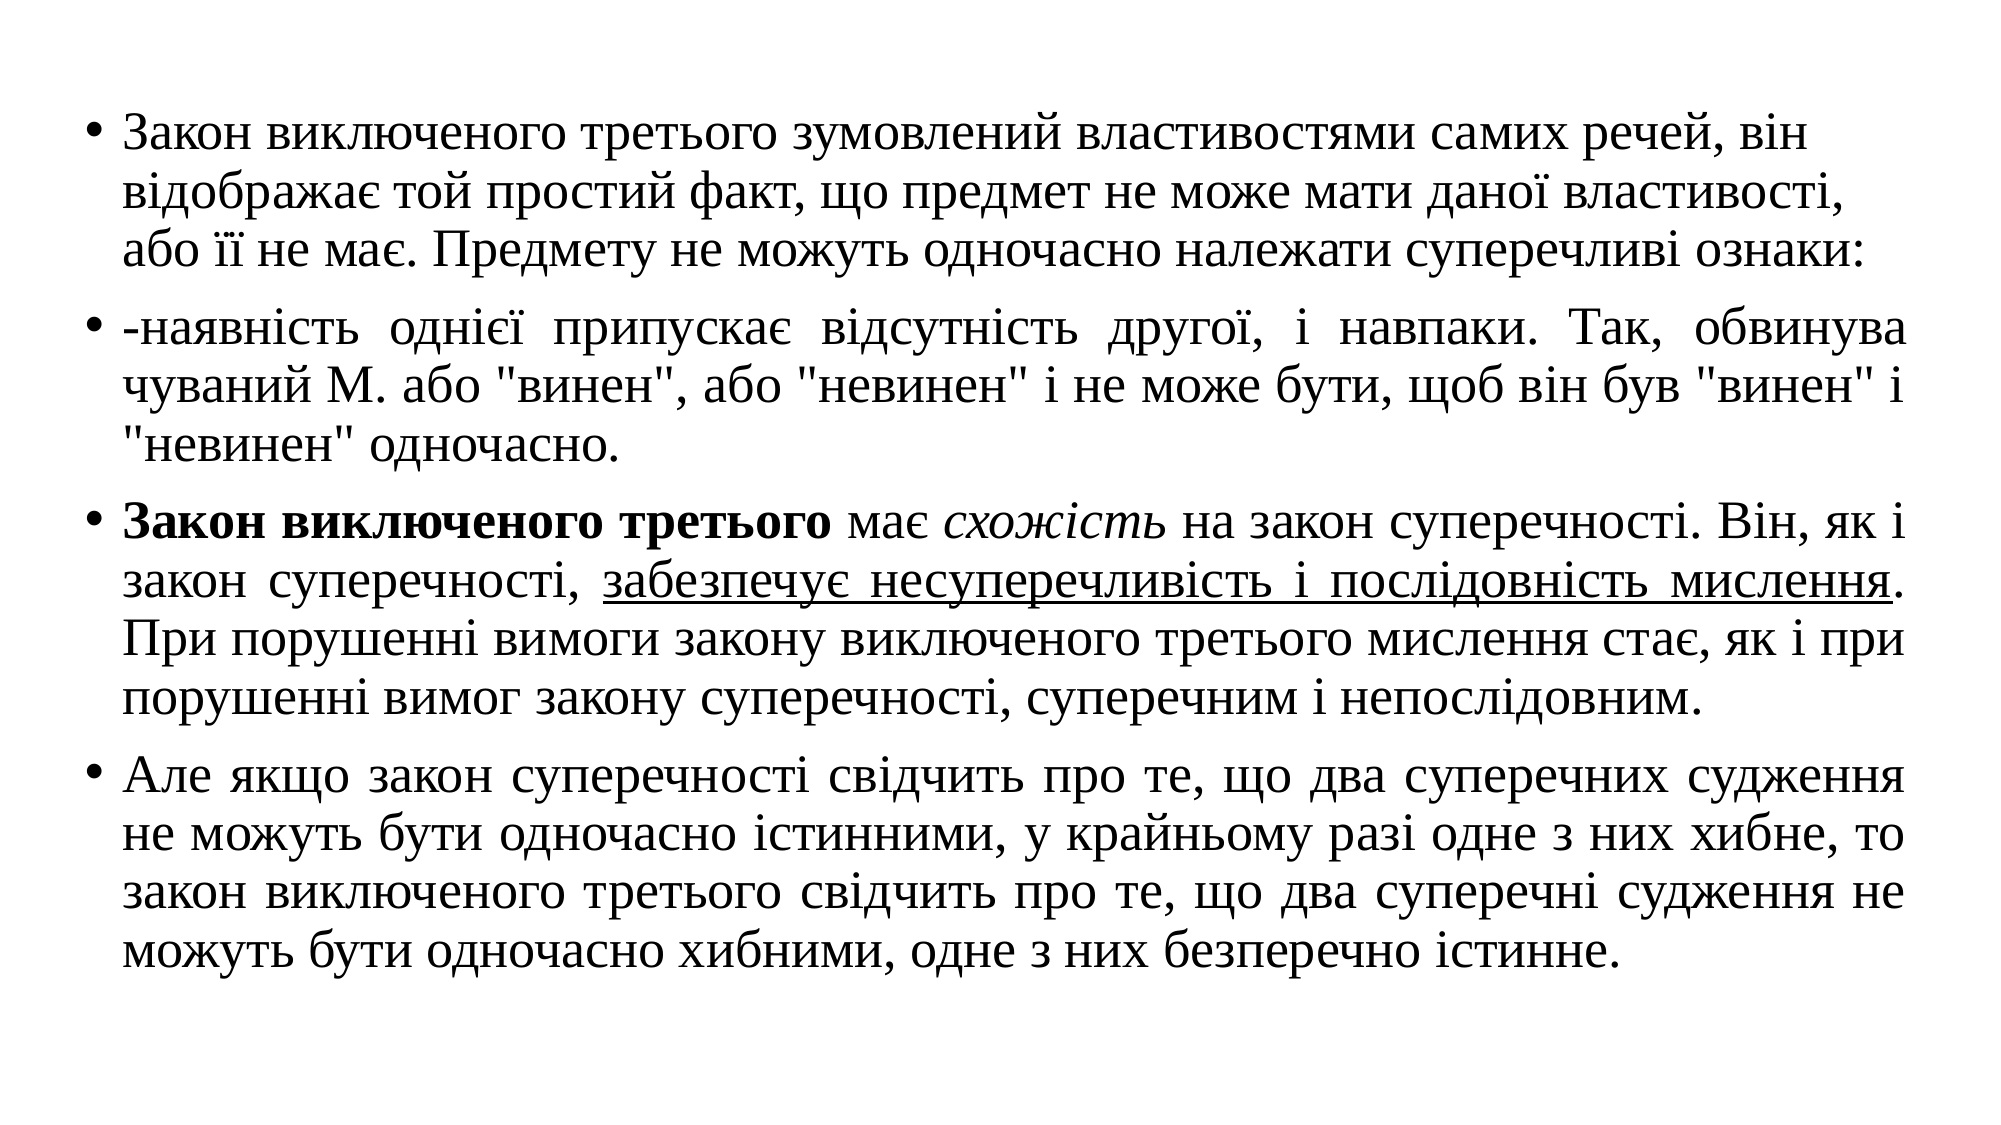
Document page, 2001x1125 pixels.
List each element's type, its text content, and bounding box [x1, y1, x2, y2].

list Закон виключеного третього зумовлений властивостями самих речей, він відображає той простий факт, що предмет не може мати даної властивості, або її не має. Предмету не мо­жуть одночасно належати суперечливі ознаки: -наявність однієї припускає відсутність другої, і навпаки. Так, обвинува­чуваний М. або "винен", або "невинен" і не може бути, щоб він був "винен" і "невинен" одночасно. Закон виключеного третього має схожість на закон супе­речності. Він, як і закон суперечності, забезпечує несуперечливість і послідовність мислення. При порушенні вимоги закону виключеного третього мислення стає, як і при пору­шенні вимог закону суперечності, суперечним і непослідов­ним. Але якщо закон суперечності свідчить про те, що два суперечних судження не можуть бути одночасно істинними, у крайньому разі одне з них хибне, то закон виключеного тре­тього свідчить про те, що два суперечні судження не можуть бути одночасно хибними, одне з них безперечно істинне. [69, 95, 1922, 1014]
